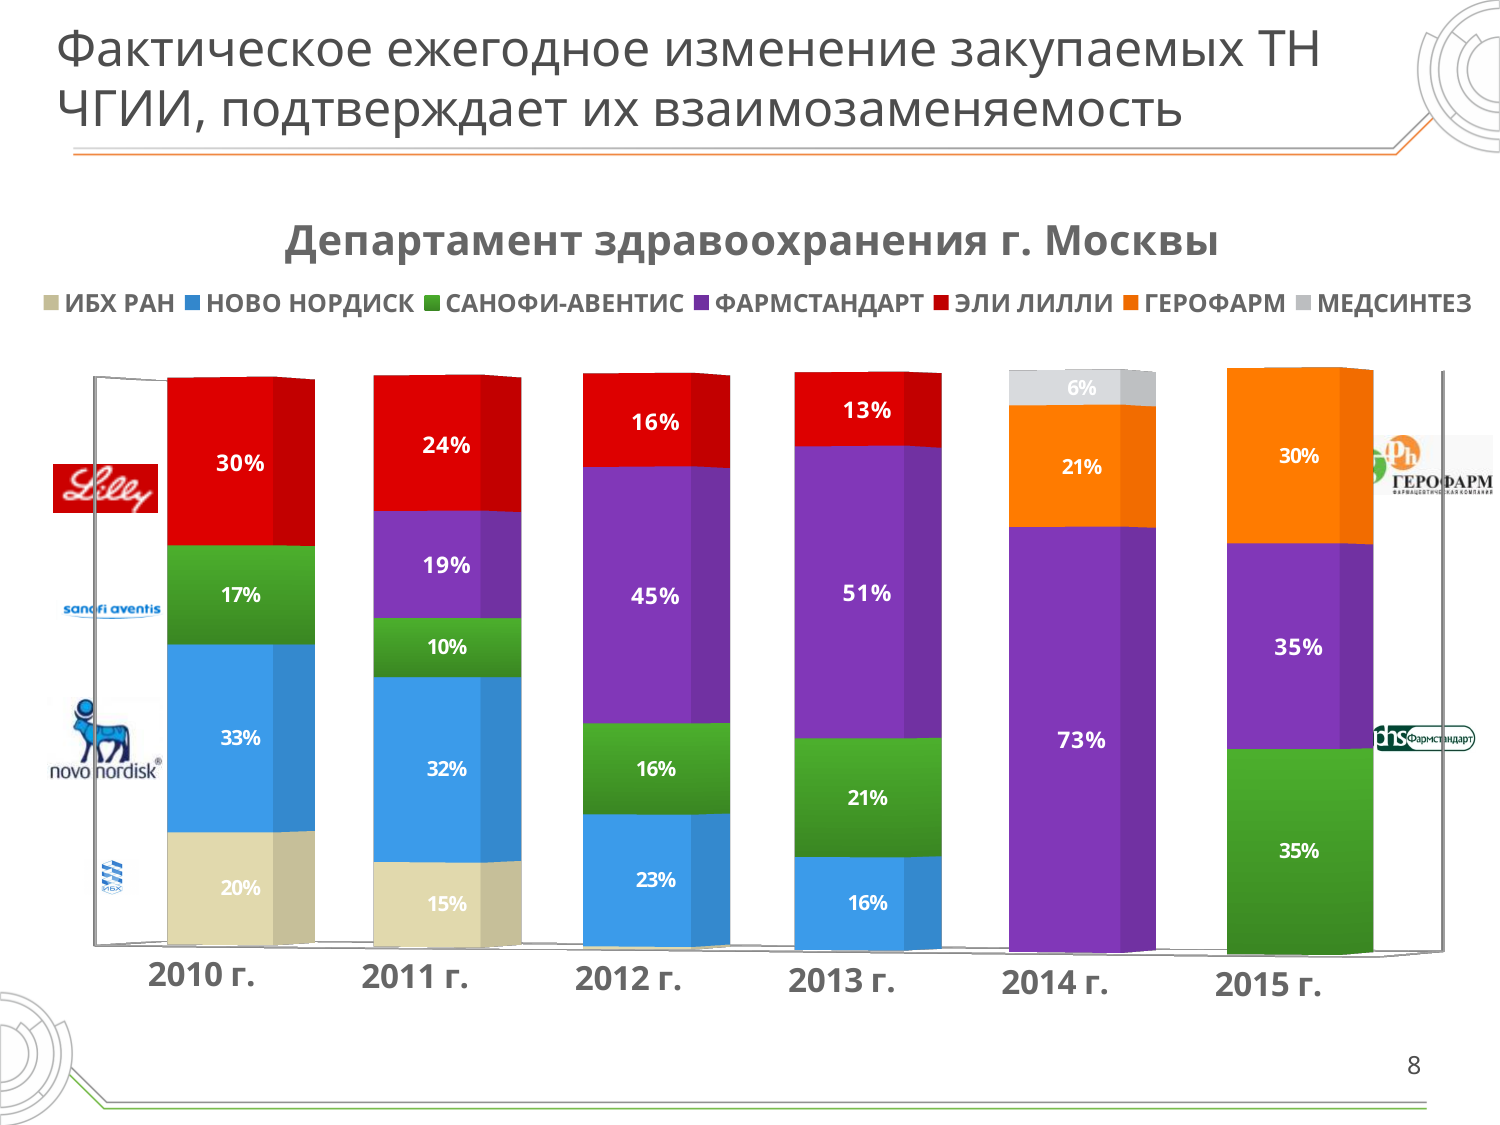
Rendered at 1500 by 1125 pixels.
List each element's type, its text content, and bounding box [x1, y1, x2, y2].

slide_number 8 [1368, 1048, 1422, 1085]
chart [22, 172, 1484, 1034]
picture [0, 0, 1500, 1125]
title Фактическое ежегодное изменение закупаемых ТН ЧГИИ, подтверждает их взаимозаменяемость [56, 22, 1424, 130]
